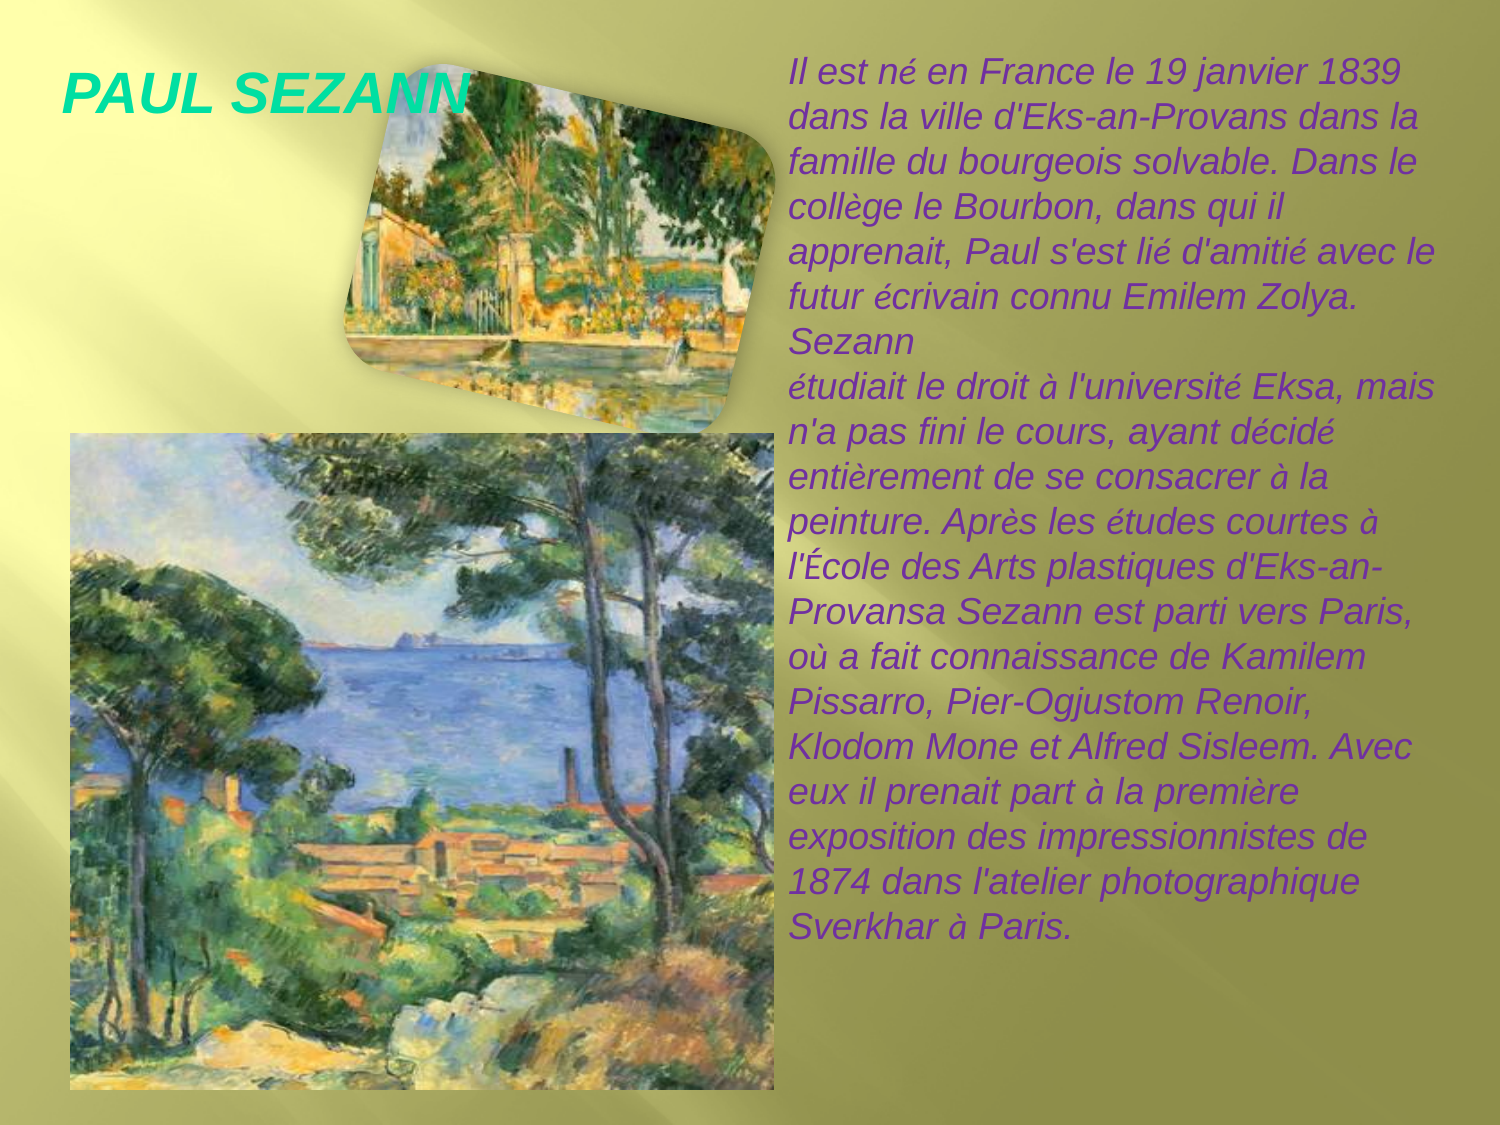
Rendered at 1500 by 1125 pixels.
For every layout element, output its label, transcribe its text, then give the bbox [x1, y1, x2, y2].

text_box Il est né en France le 19 janvier 1839 dans la ville d'Eks-an-Provans dans la famille du bourgeois solvable. Dans le collège le Bourbon, dans qui il apprenait, Paul s'est lié d'amitié avec le futur écrivain connu Emilem Zolya. Sezann étudiait le droit à l'université Eksa, mais n'a pas fini le cours, ayant décidé entièrement de se consacrer à la peinture. Après les études courtes à l'École des Arts plastiques d'Eks-an-Provansa Sezann est parti vers Paris, où a fait connaissance de Kamilem Pissarro, Pier-Ogjustom Renoir, Klodom Mone et Alfred Sisleem. Avec eux il prenait part à la première exposition des impressionnistes de 1874 dans l'atelier photographique Sverkhar à Paris. [773, 39, 1465, 955]
picture [70, 93, 774, 1091]
text_box Paul Sezann [46, 47, 773, 132]
